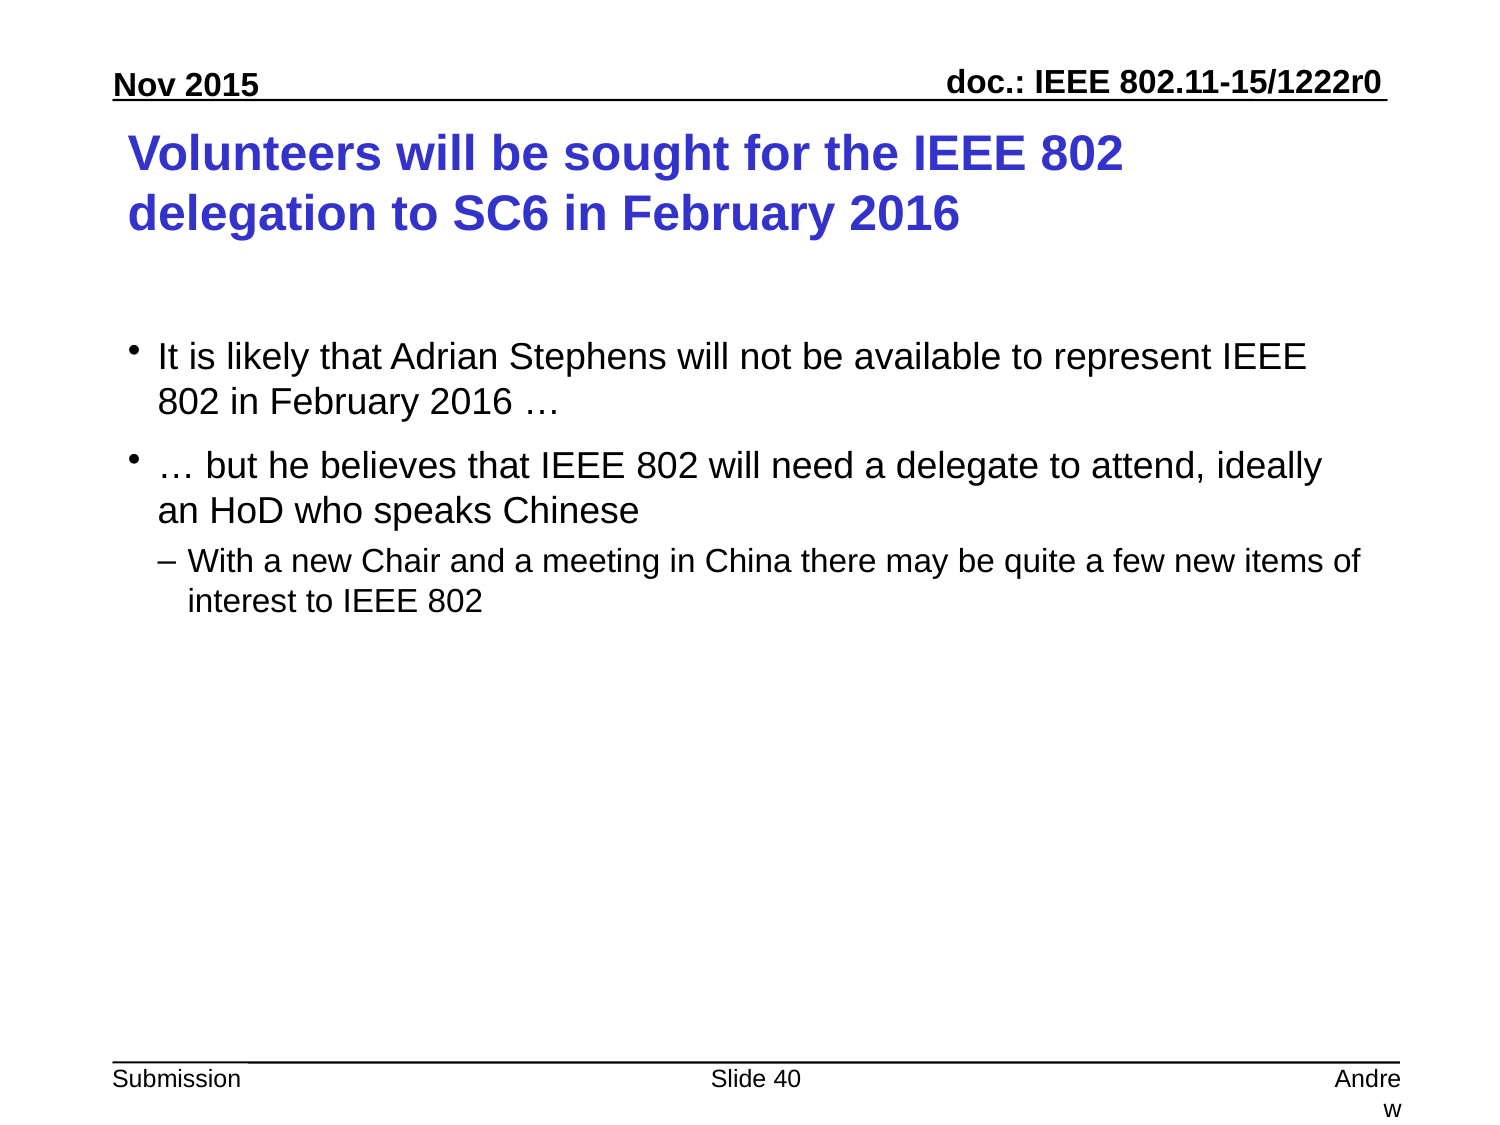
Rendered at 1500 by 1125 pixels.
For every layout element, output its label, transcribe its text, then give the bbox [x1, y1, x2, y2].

list It is likely that Adrian Stephens will not be available to represent IEEE 802 in February 2016 … … but he believes that IEEE 802 will need a delegate to attend, ideally an HoD who speaks Chinese With a new Chair and a meeting in China there may be quite a few new items of interest to IEEE 802 [112, 324, 1388, 1000]
title Volunteers will be sought for the IEEE 802 delegation to SC6 in February 2016 [112, 112, 1388, 288]
slide_number Slide 40 [709, 1061, 803, 1093]
footer Andrew Myles, Cisco [1320, 1061, 1402, 1093]
